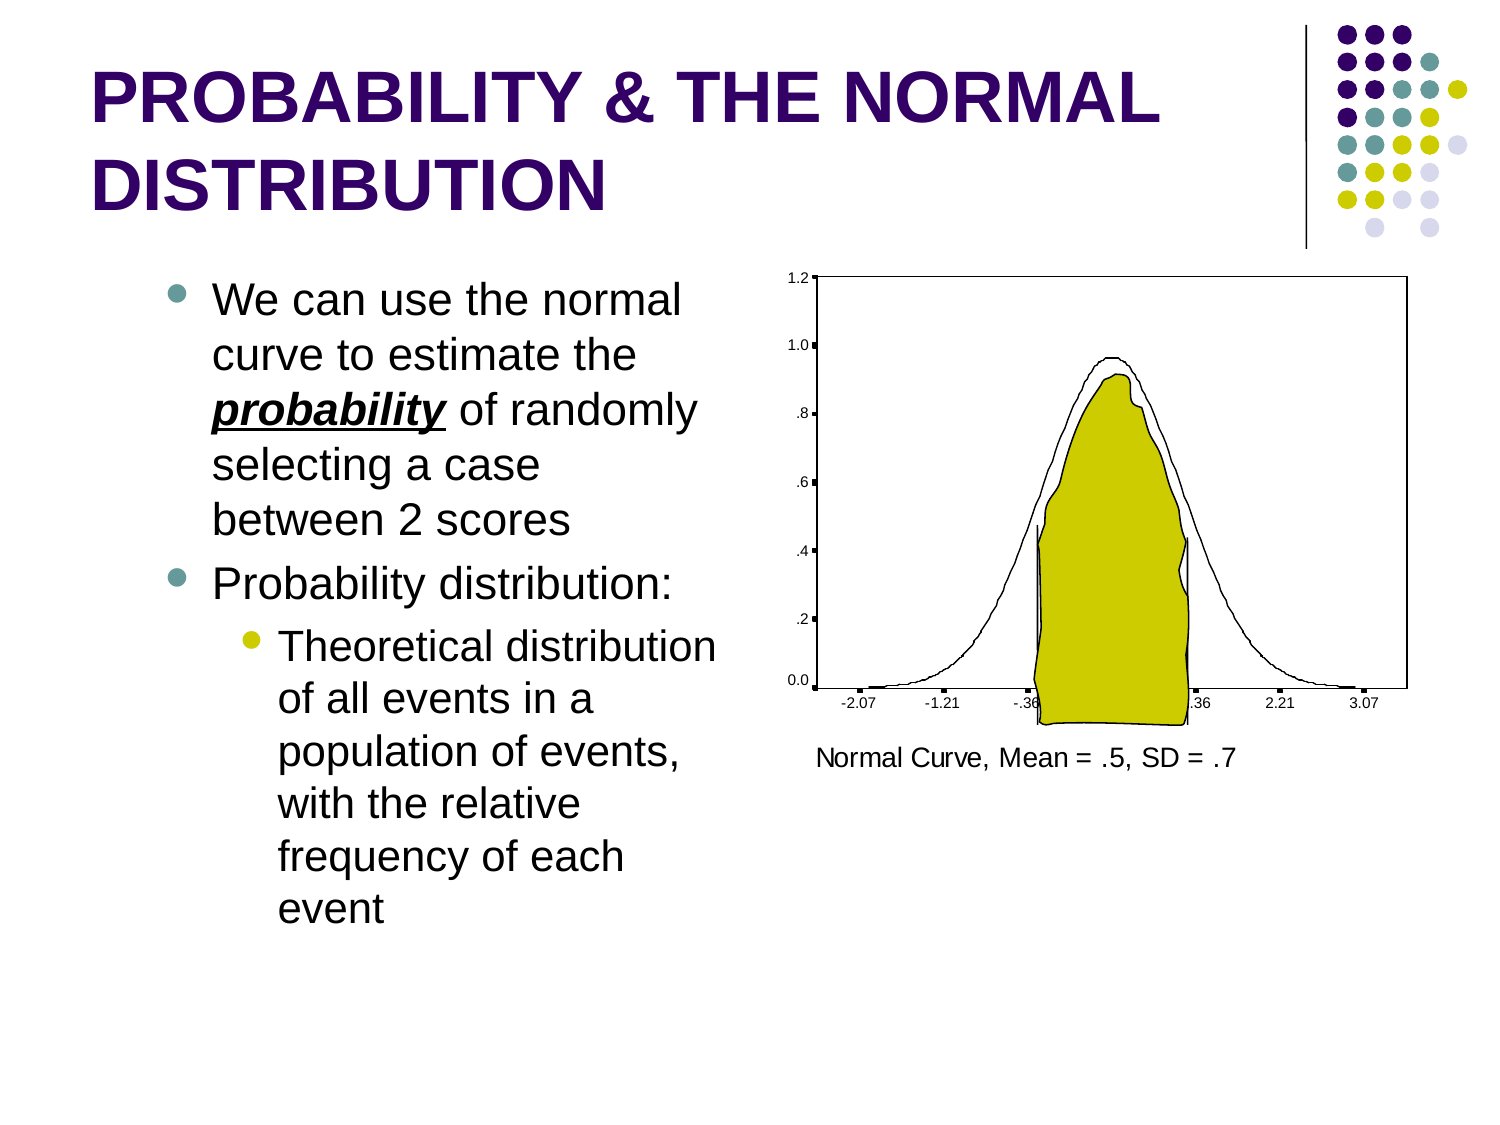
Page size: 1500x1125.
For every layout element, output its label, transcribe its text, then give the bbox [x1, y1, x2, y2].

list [762, 249, 1426, 781]
list We can use the normal curve to estimate the probability of randomly selecting a case between 2 scores Probability distribution: Theoretical distribution of all events in a population of events, with the relative frequency of each event [74, 262, 738, 1113]
title PROBABILITY & THE NORMAL DISTRIBUTION [74, 19, 1313, 233]
